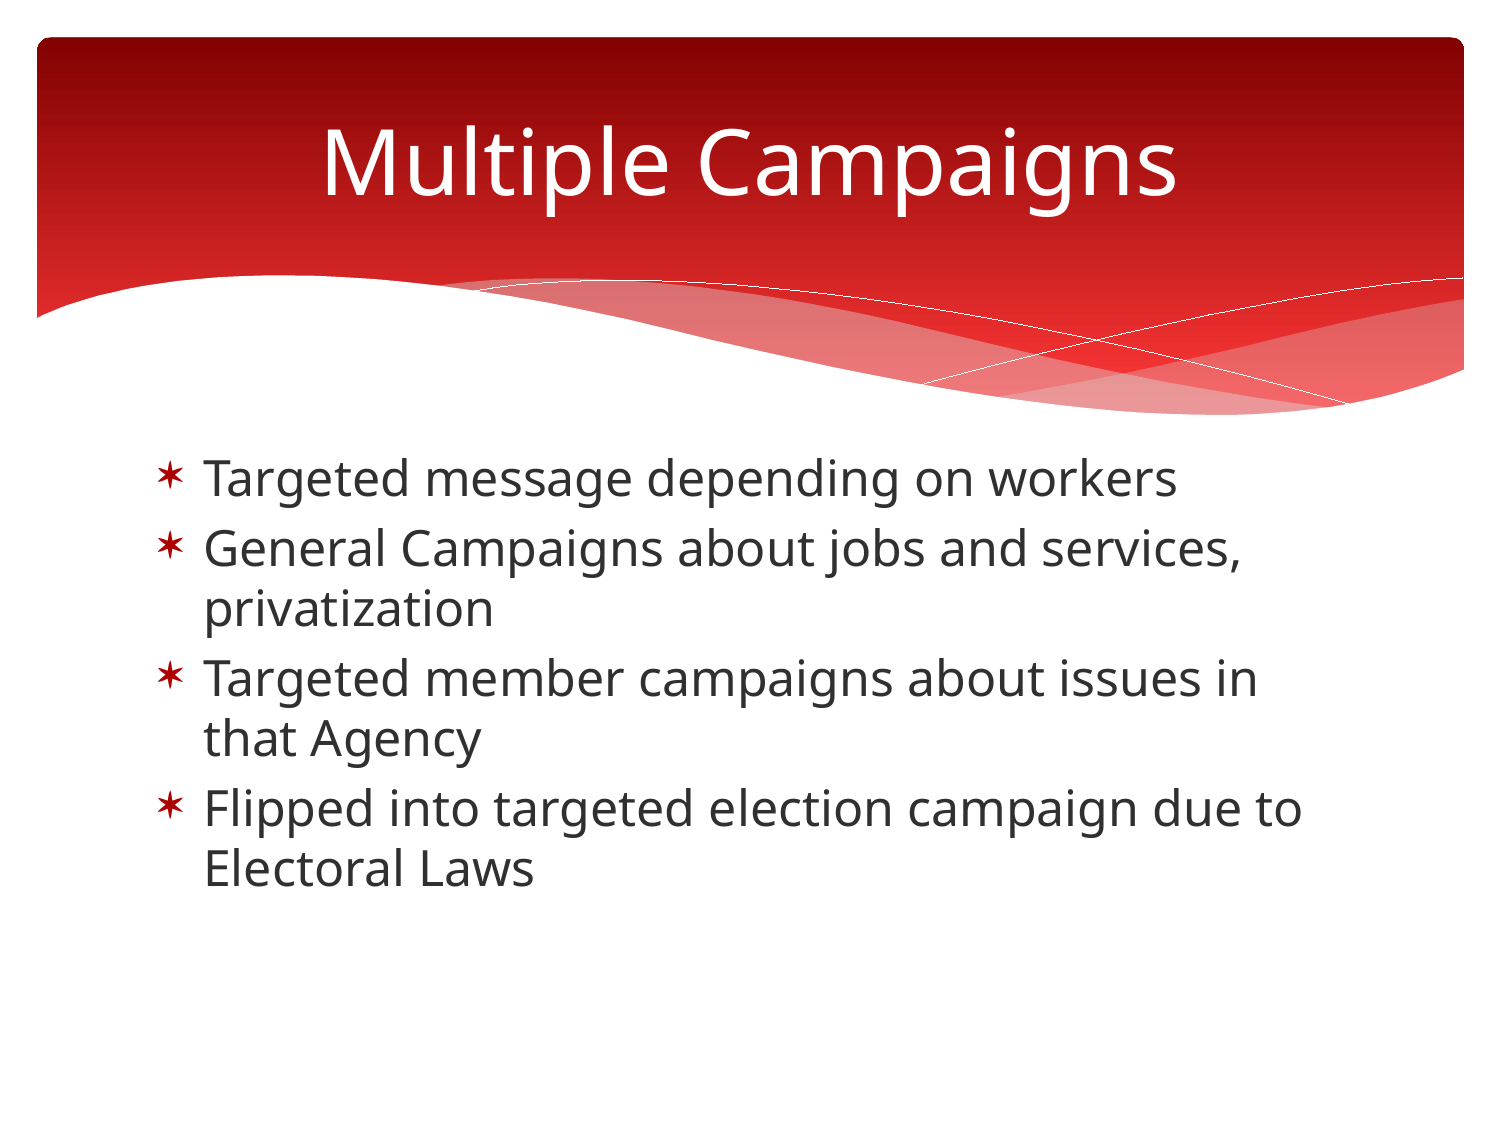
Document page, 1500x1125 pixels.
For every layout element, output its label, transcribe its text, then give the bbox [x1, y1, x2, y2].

list Targeted message depending on workers General Campaigns about jobs and services, privatization Targeted member campaigns about issues in that Agency Flipped into targeted election campaign due to Electoral Laws [143, 438, 1359, 1005]
title Multiple Campaigns [75, 55, 1425, 261]
